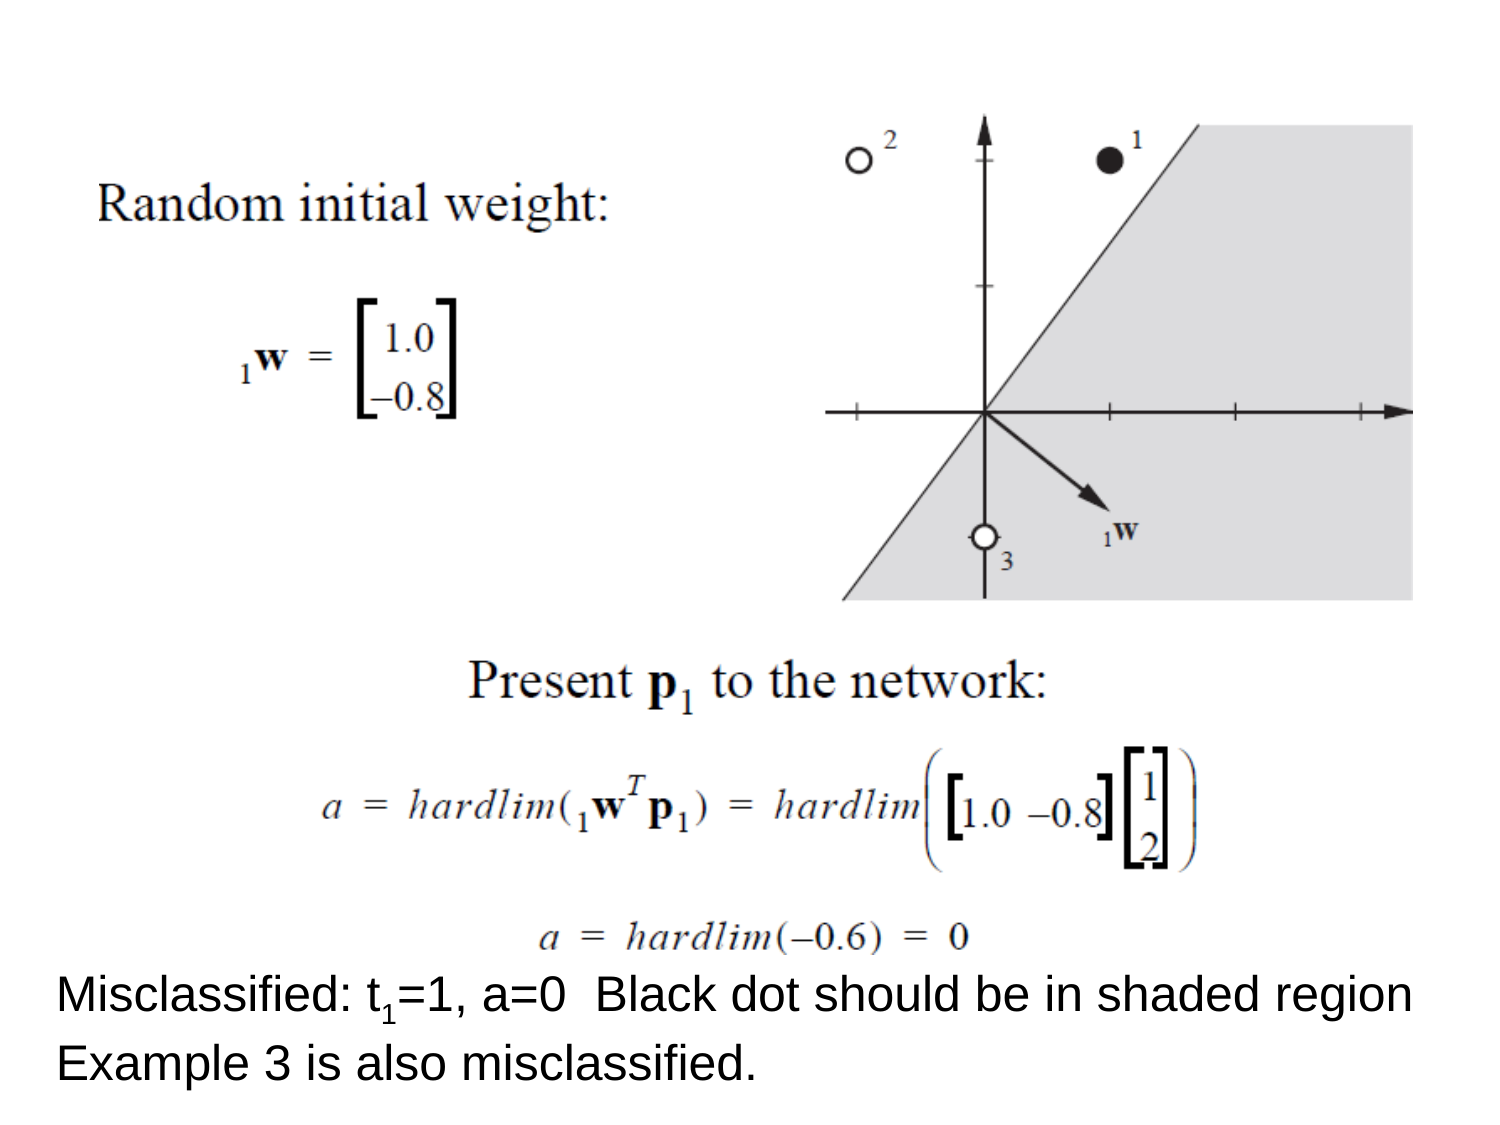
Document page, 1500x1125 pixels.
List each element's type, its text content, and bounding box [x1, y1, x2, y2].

text_box Misclassified: t1=1, a=0 Black dot should be in shaded region Example 3 is also misclassified. [41, 954, 1429, 1098]
picture [99, 112, 1414, 955]
